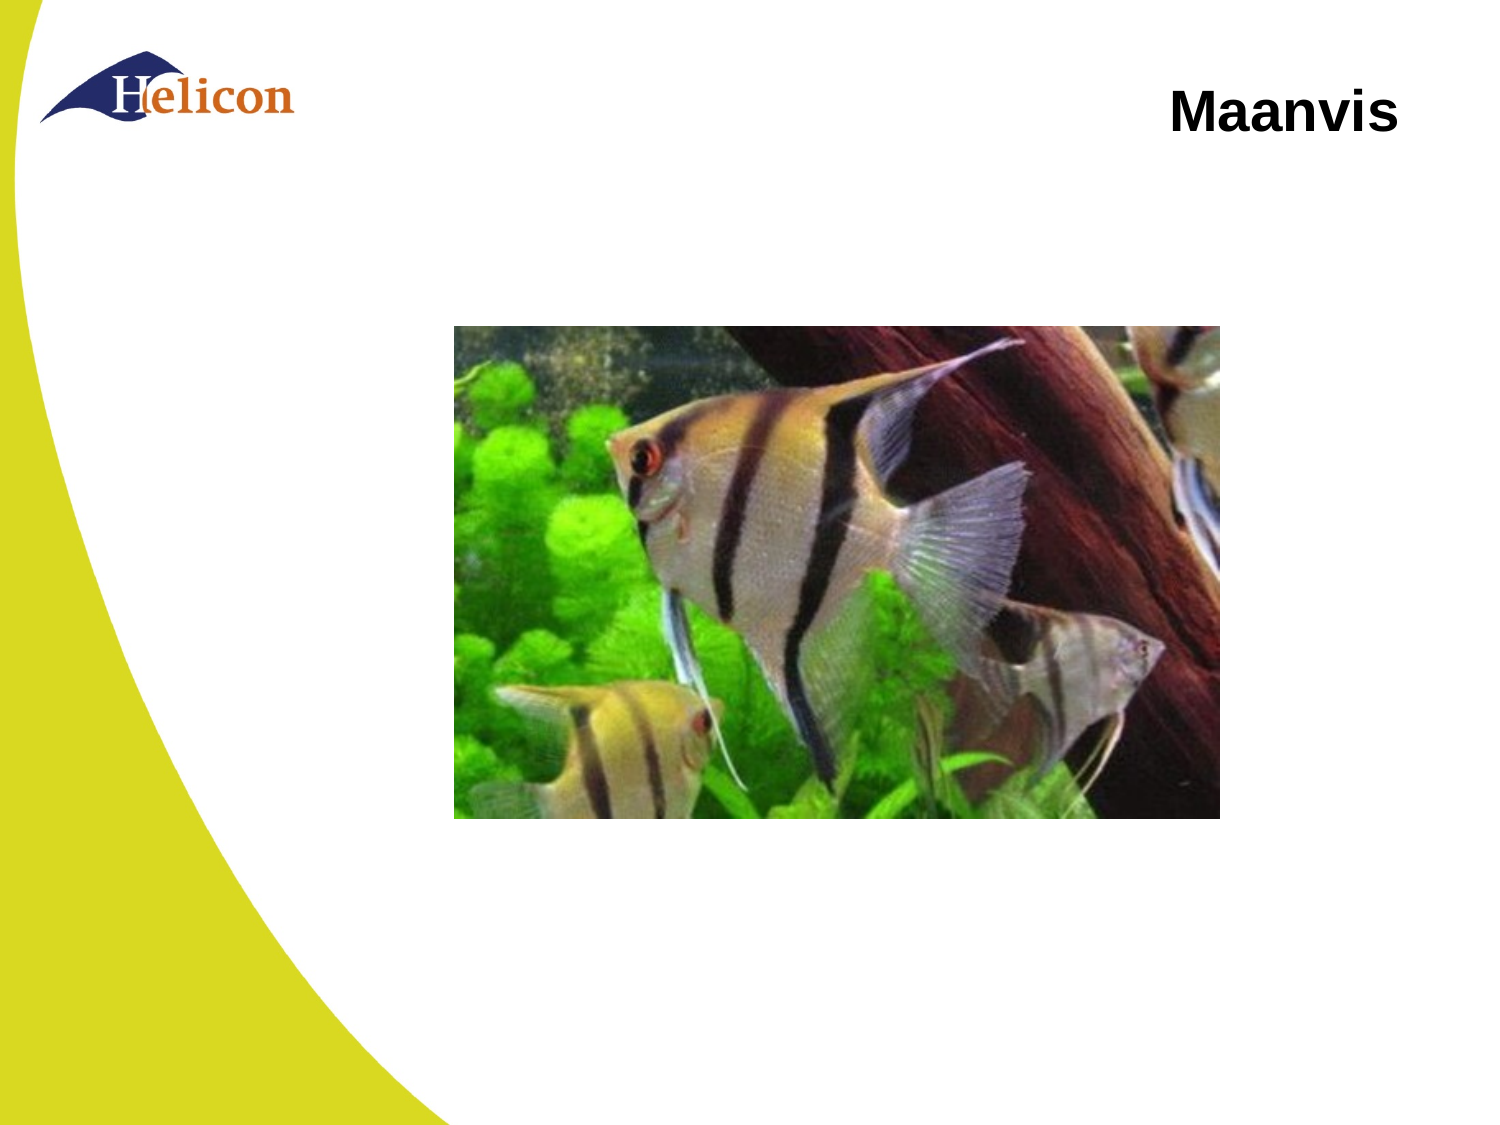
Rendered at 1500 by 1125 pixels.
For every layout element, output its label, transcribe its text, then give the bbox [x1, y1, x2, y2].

picture [0, 0, 1500, 1125]
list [454, 325, 1221, 820]
title Maanvis [324, 54, 1415, 161]
